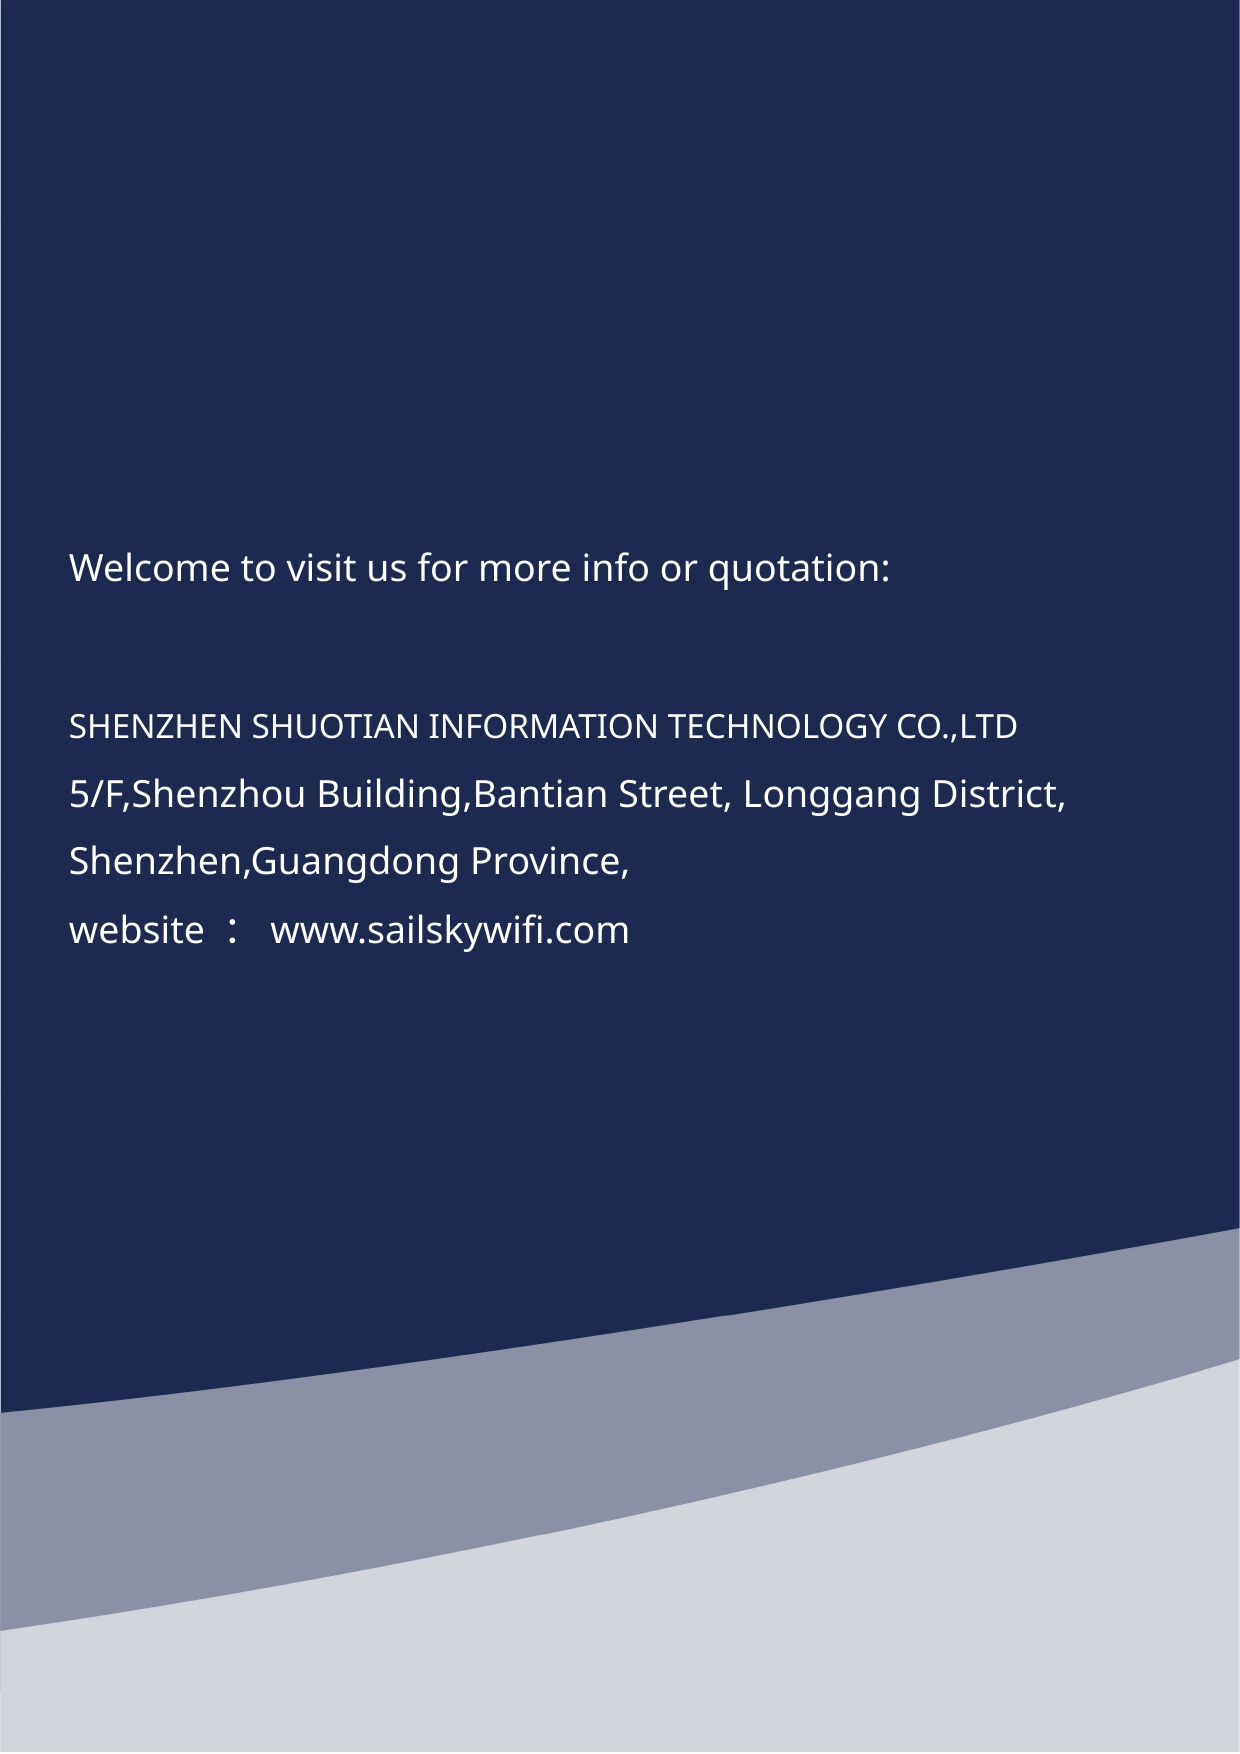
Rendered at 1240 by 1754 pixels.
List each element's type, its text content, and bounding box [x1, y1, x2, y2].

text_box Welcome to visit us for more info or quotation: SHENZHEN SHUOTIAN INFORMATION TECHNOLOGY CO.,LTD 5/F,Shenzhou Building,Bantian Street, Longgang District, Shenzhen,Guangdong Province, website ：www.sailskywifi.com [66, 504, 1132, 1034]
picture [0, 0, 1240, 1754]
